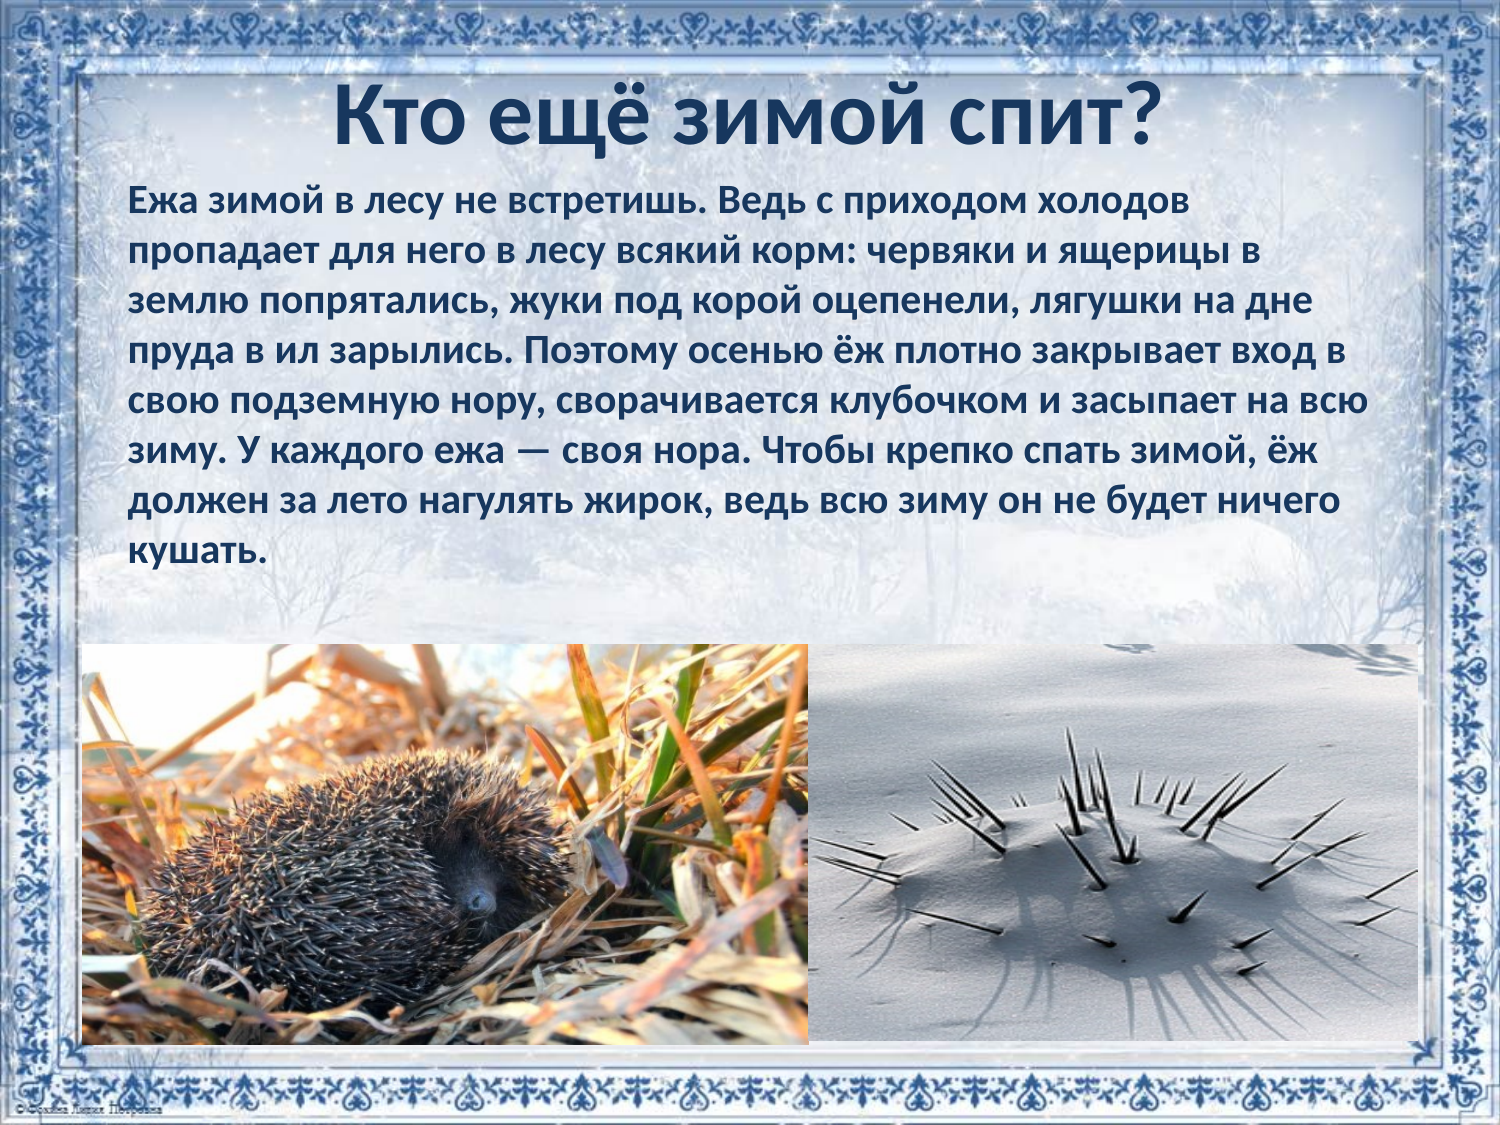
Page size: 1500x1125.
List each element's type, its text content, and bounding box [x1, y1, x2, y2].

title Кто ещё зимой спит? [75, 45, 1425, 164]
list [81, 644, 806, 1045]
text_box Ежа зимой в лесу не встретишь. Ведь с приходом холодов пропадает для него в лесу всякий корм: червяки и ящерицы в землю попрятались, жуки под корой оцепенели, лягушки на дне пруда в ил зарылись. Поэтому осенью ёж плотно закрывает вход в свою подземную нору, сворачивается клубочком и засыпает на всю зиму. У каждого ежа — своя нора. Чтобы крепко спать зимой, ёж должен за лето нагулять жирок, ведь всю зиму он не будет ничего кушать. [105, 163, 1395, 579]
picture [0, 0, 1500, 1125]
